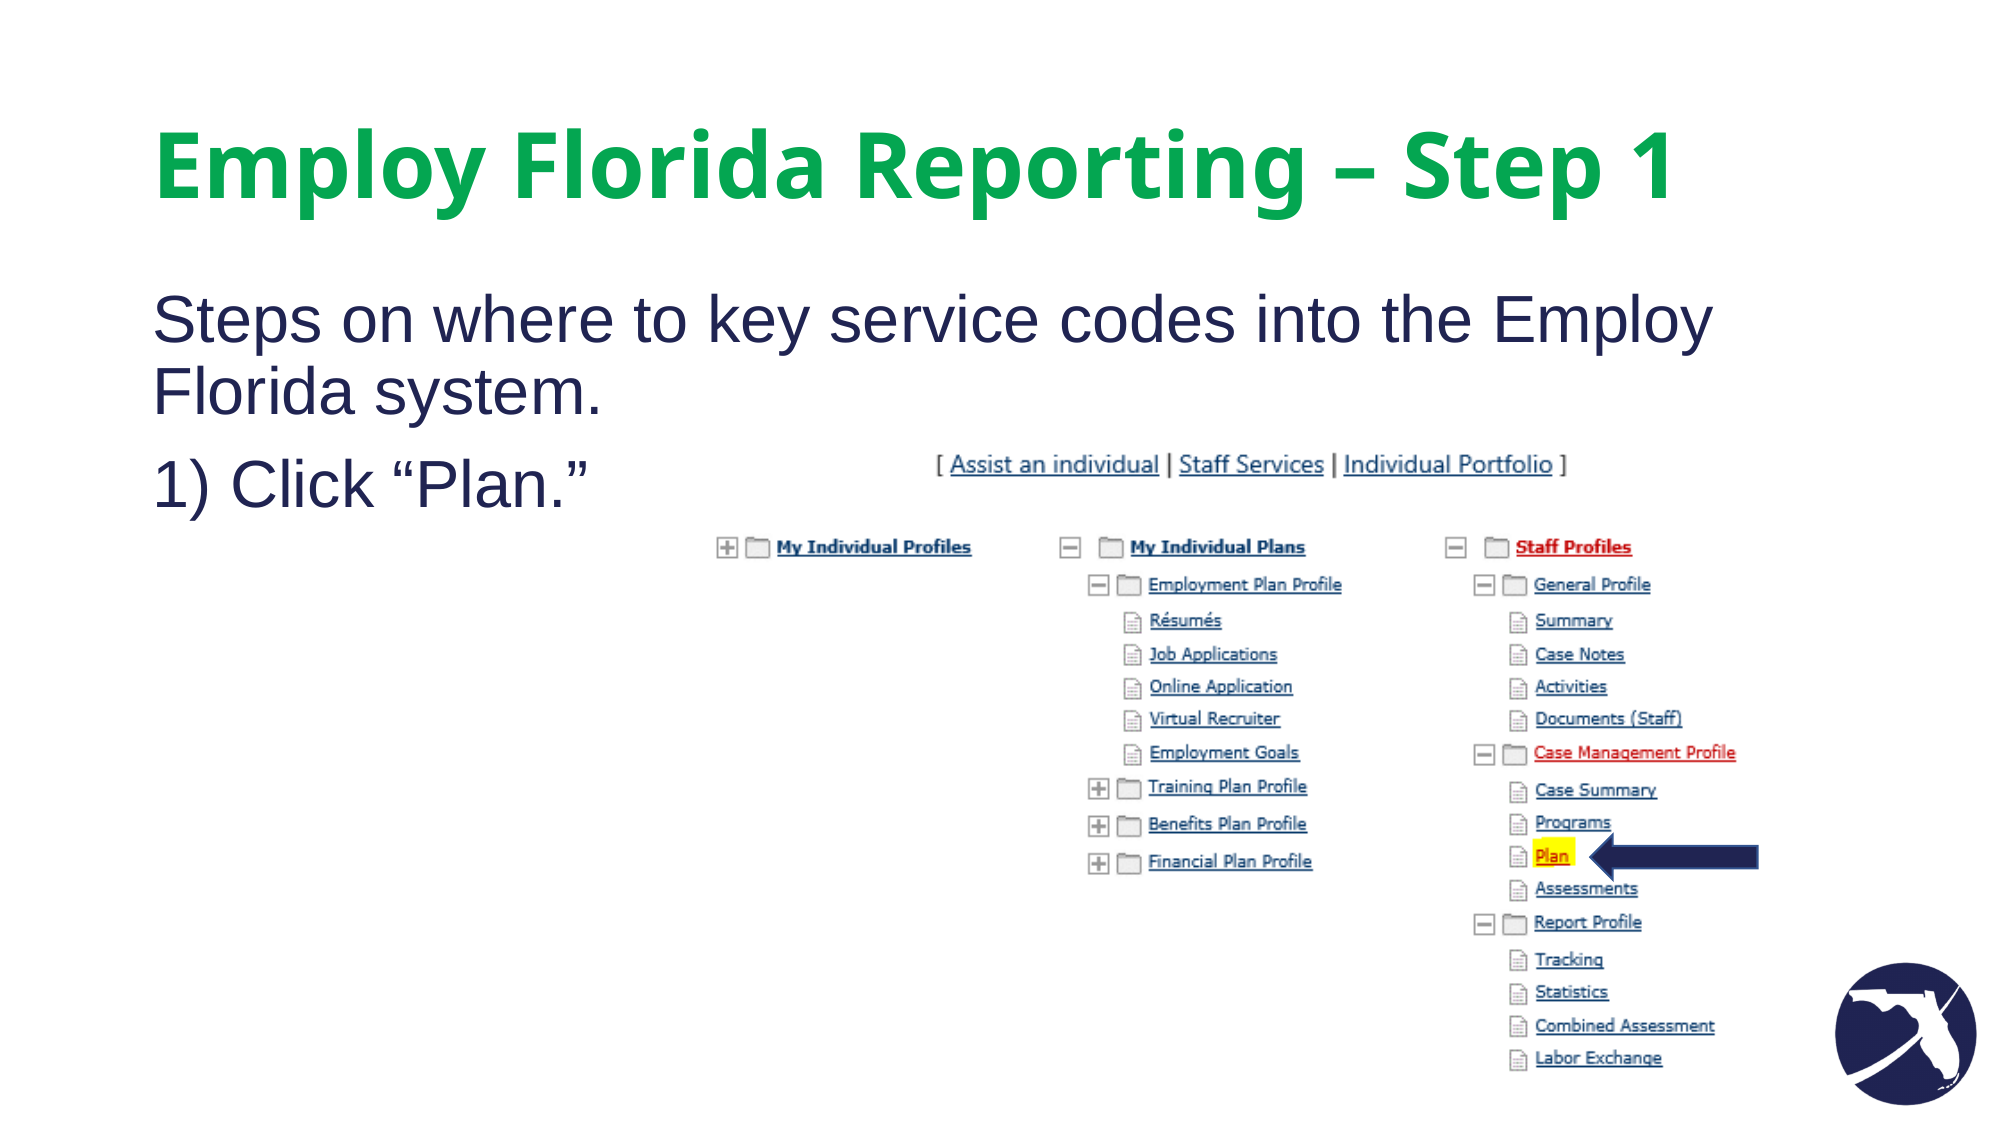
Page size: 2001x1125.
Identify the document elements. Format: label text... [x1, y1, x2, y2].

picture [1834, 961, 1979, 1109]
title Employ Florida Reporting – Step 1 [137, 59, 1863, 277]
list Steps on where to key service codes into the Employ Florida system. 1) Click “Plan.” [137, 277, 1863, 1125]
picture [676, 407, 1783, 1092]
